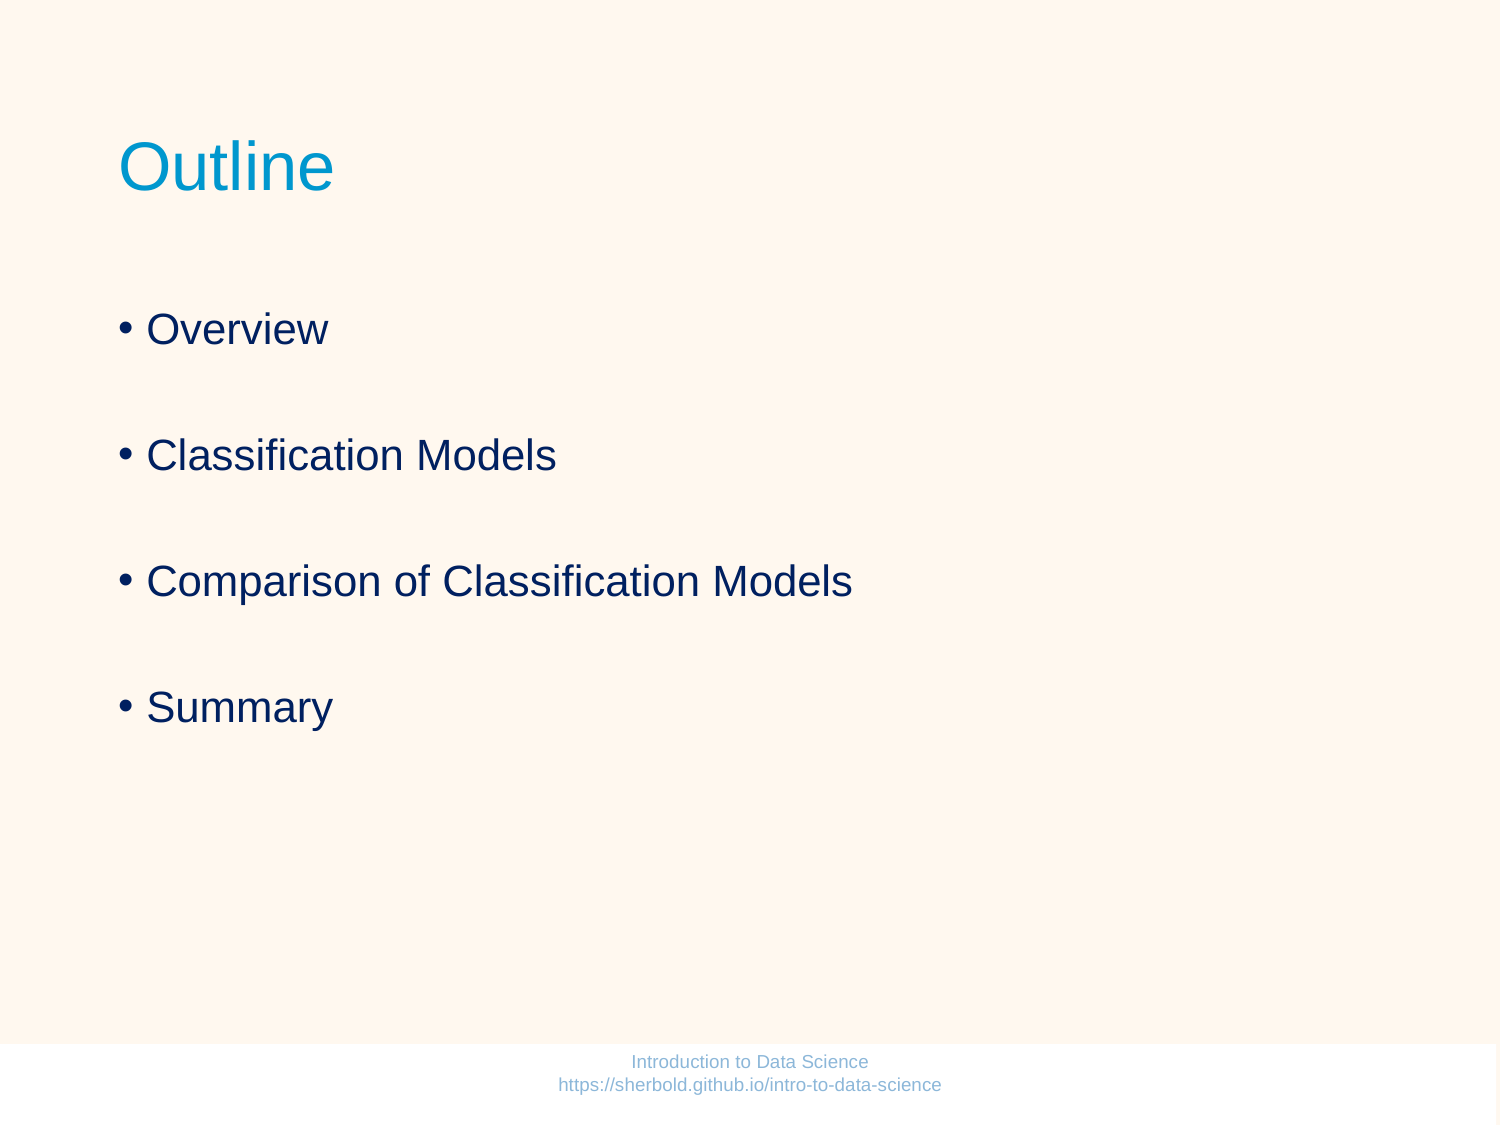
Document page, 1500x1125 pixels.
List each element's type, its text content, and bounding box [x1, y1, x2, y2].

list Overview Classification Models Comparison of Classification Models Summary [103, 299, 1397, 1014]
footer Introduction to Data Science https://sherbold.github.io/intro-to-data-science [496, 1042, 1004, 1103]
title Outline [103, 59, 1397, 278]
